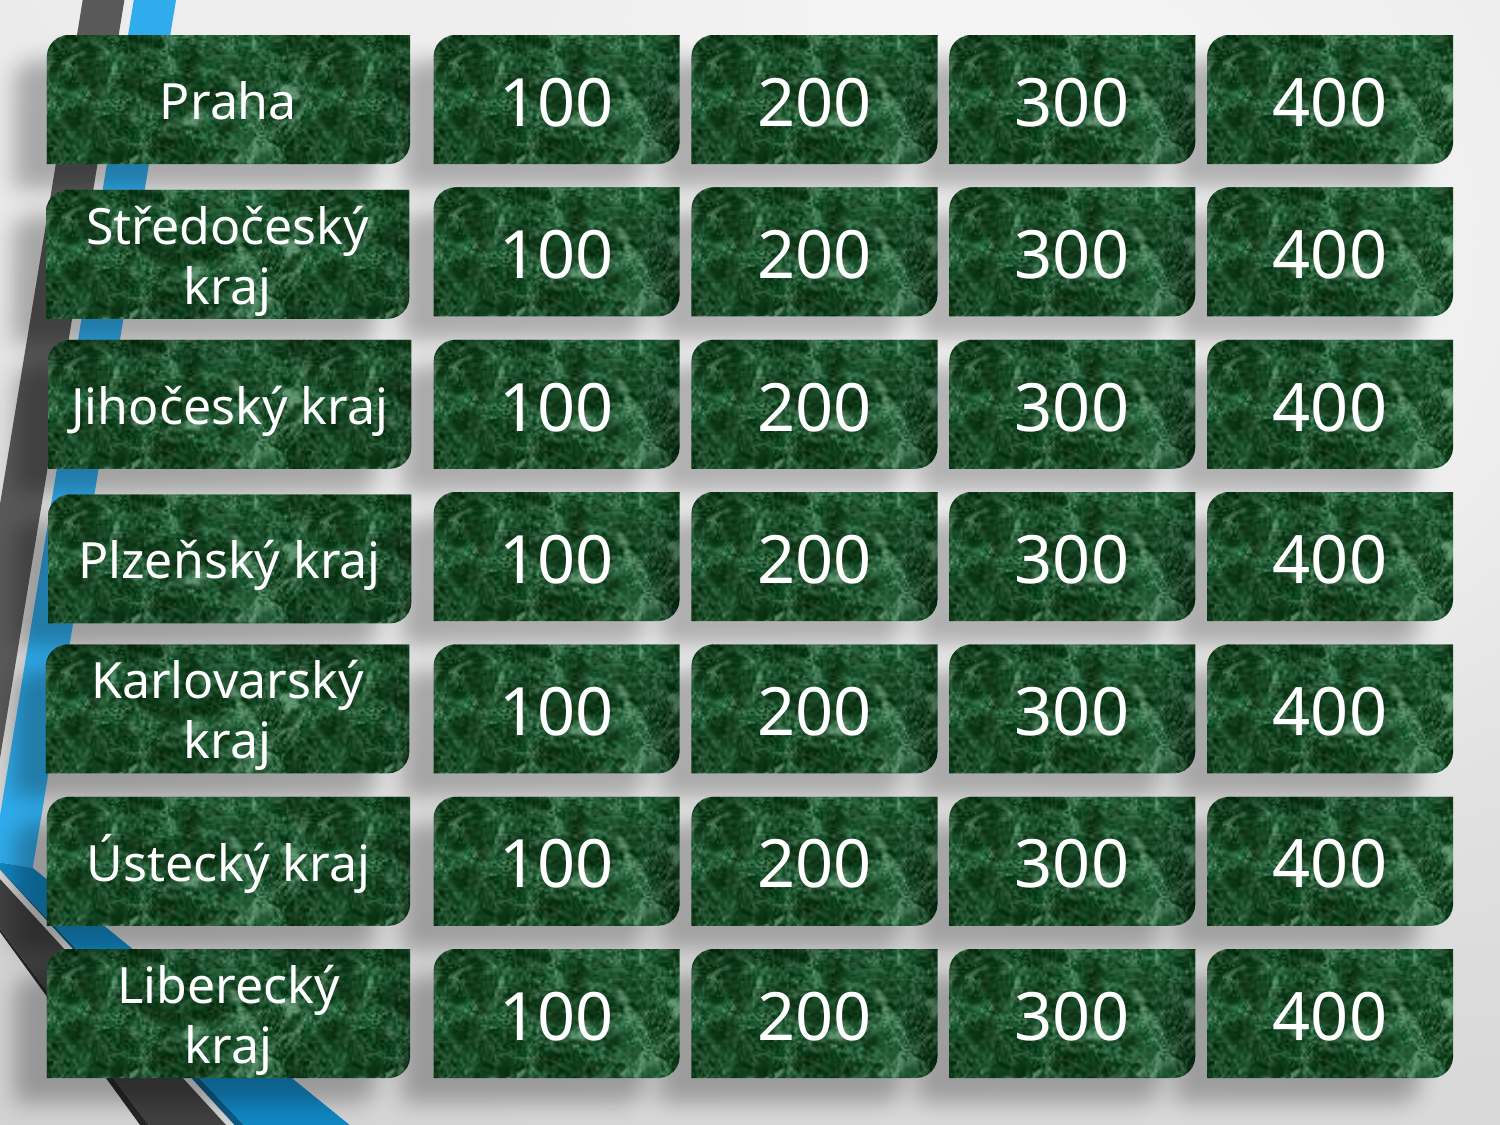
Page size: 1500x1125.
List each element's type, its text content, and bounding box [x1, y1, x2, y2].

text_box 400 [1205, 338, 1455, 471]
text_box 300 [947, 338, 1197, 471]
text_box Karlovarský kraj [44, 650, 399, 775]
text_box Liberecký kraj [45, 953, 399, 1080]
text_box 300 [947, 947, 1197, 1080]
text_box 300 [947, 490, 1197, 623]
text_box 300 [947, 33, 1197, 166]
text_box 100 [432, 643, 681, 775]
text_box 100 [432, 33, 681, 166]
text_box 100 [432, 338, 681, 471]
text_box 300 [947, 186, 1197, 318]
text_box 400 [1205, 643, 1455, 775]
text_box 200 [690, 338, 939, 471]
text_box 200 [690, 33, 939, 166]
text_box 100 [432, 947, 681, 1080]
text_box 300 [947, 795, 1173, 928]
text_box 400 [1205, 795, 1455, 928]
text_box 100 [432, 490, 681, 623]
text_box 400 [1205, 947, 1455, 1080]
text_box Středočeský kraj [44, 188, 399, 321]
text_box 200 [690, 960, 915, 1080]
text_box 300 [947, 643, 1197, 775]
text_box Jihočeský kraj [46, 344, 399, 471]
text_box 100 [432, 186, 681, 318]
text_box Praha [45, 33, 412, 166]
text_box 200 [690, 795, 939, 928]
text_box Ústecký kraj [45, 795, 399, 928]
text_box 100 [432, 795, 681, 928]
text_box 200 [690, 490, 939, 623]
text_box Plzeňský kraj [46, 493, 399, 625]
text_box 400 [1205, 33, 1455, 166]
text_box 400 [1205, 186, 1455, 318]
text_box 400 [1205, 490, 1455, 623]
text_box 200 [690, 186, 939, 318]
text_box 200 [690, 643, 939, 775]
